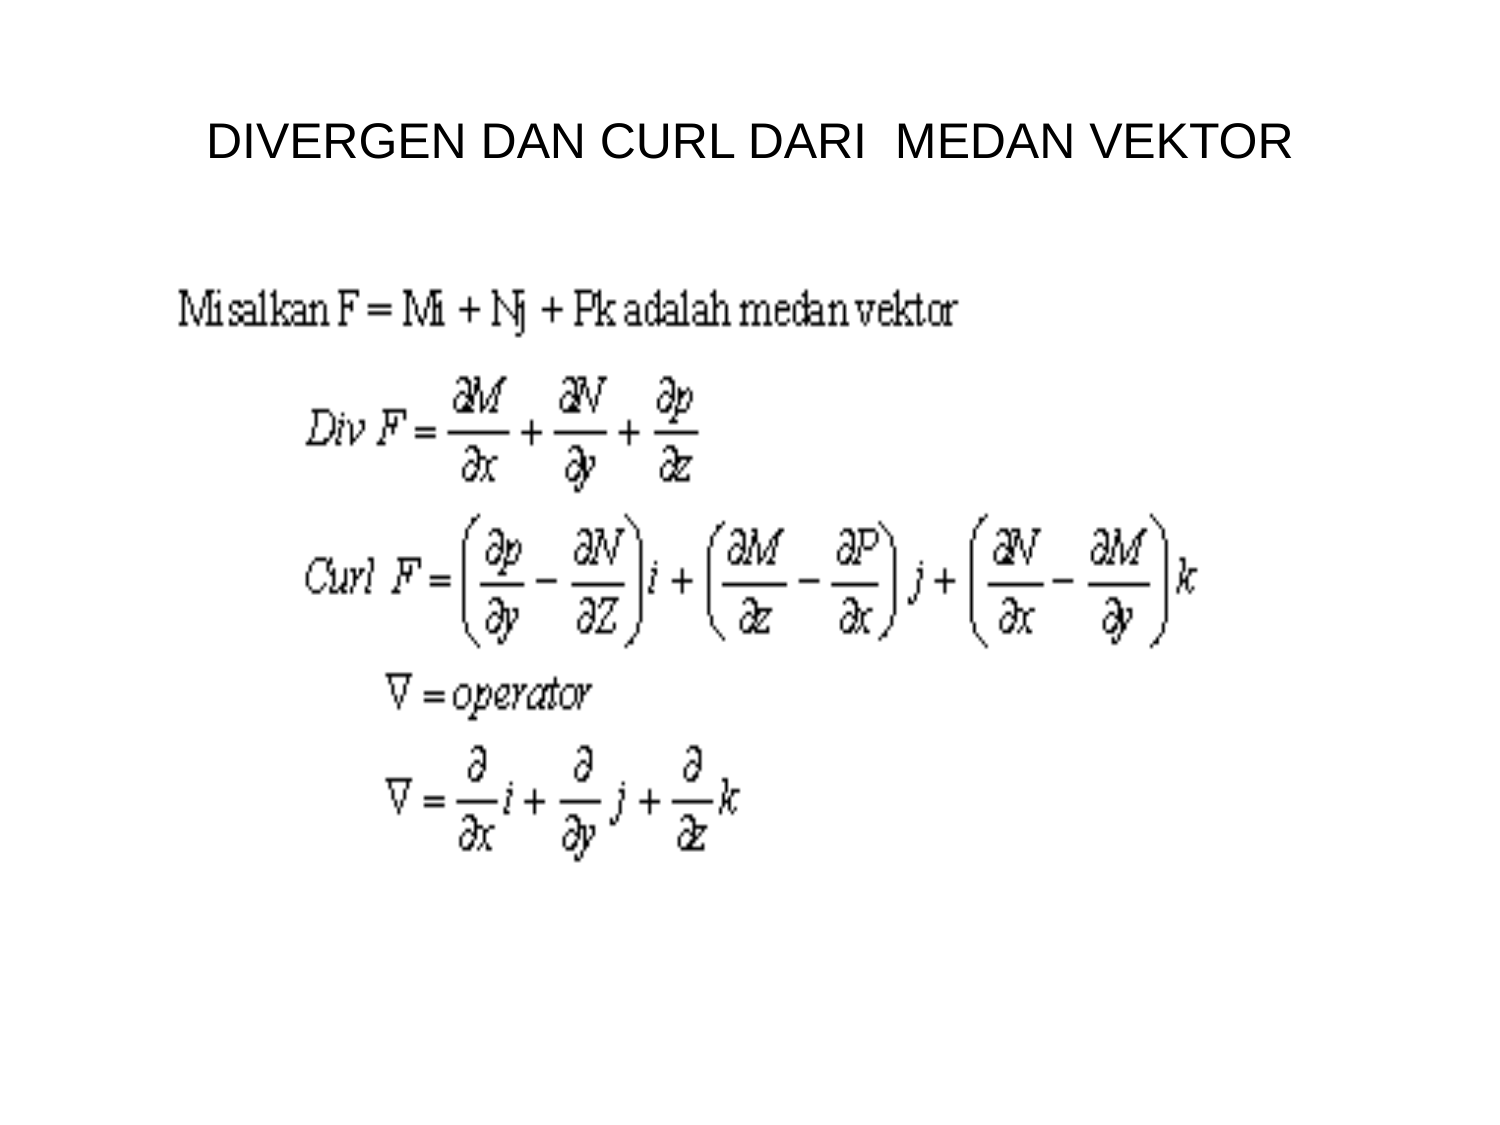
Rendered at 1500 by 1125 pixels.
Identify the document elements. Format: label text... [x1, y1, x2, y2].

title DIVERGEN DAN CURL DARI MEDAN VEKTOR [75, 45, 1425, 233]
picture [174, 262, 1213, 888]
